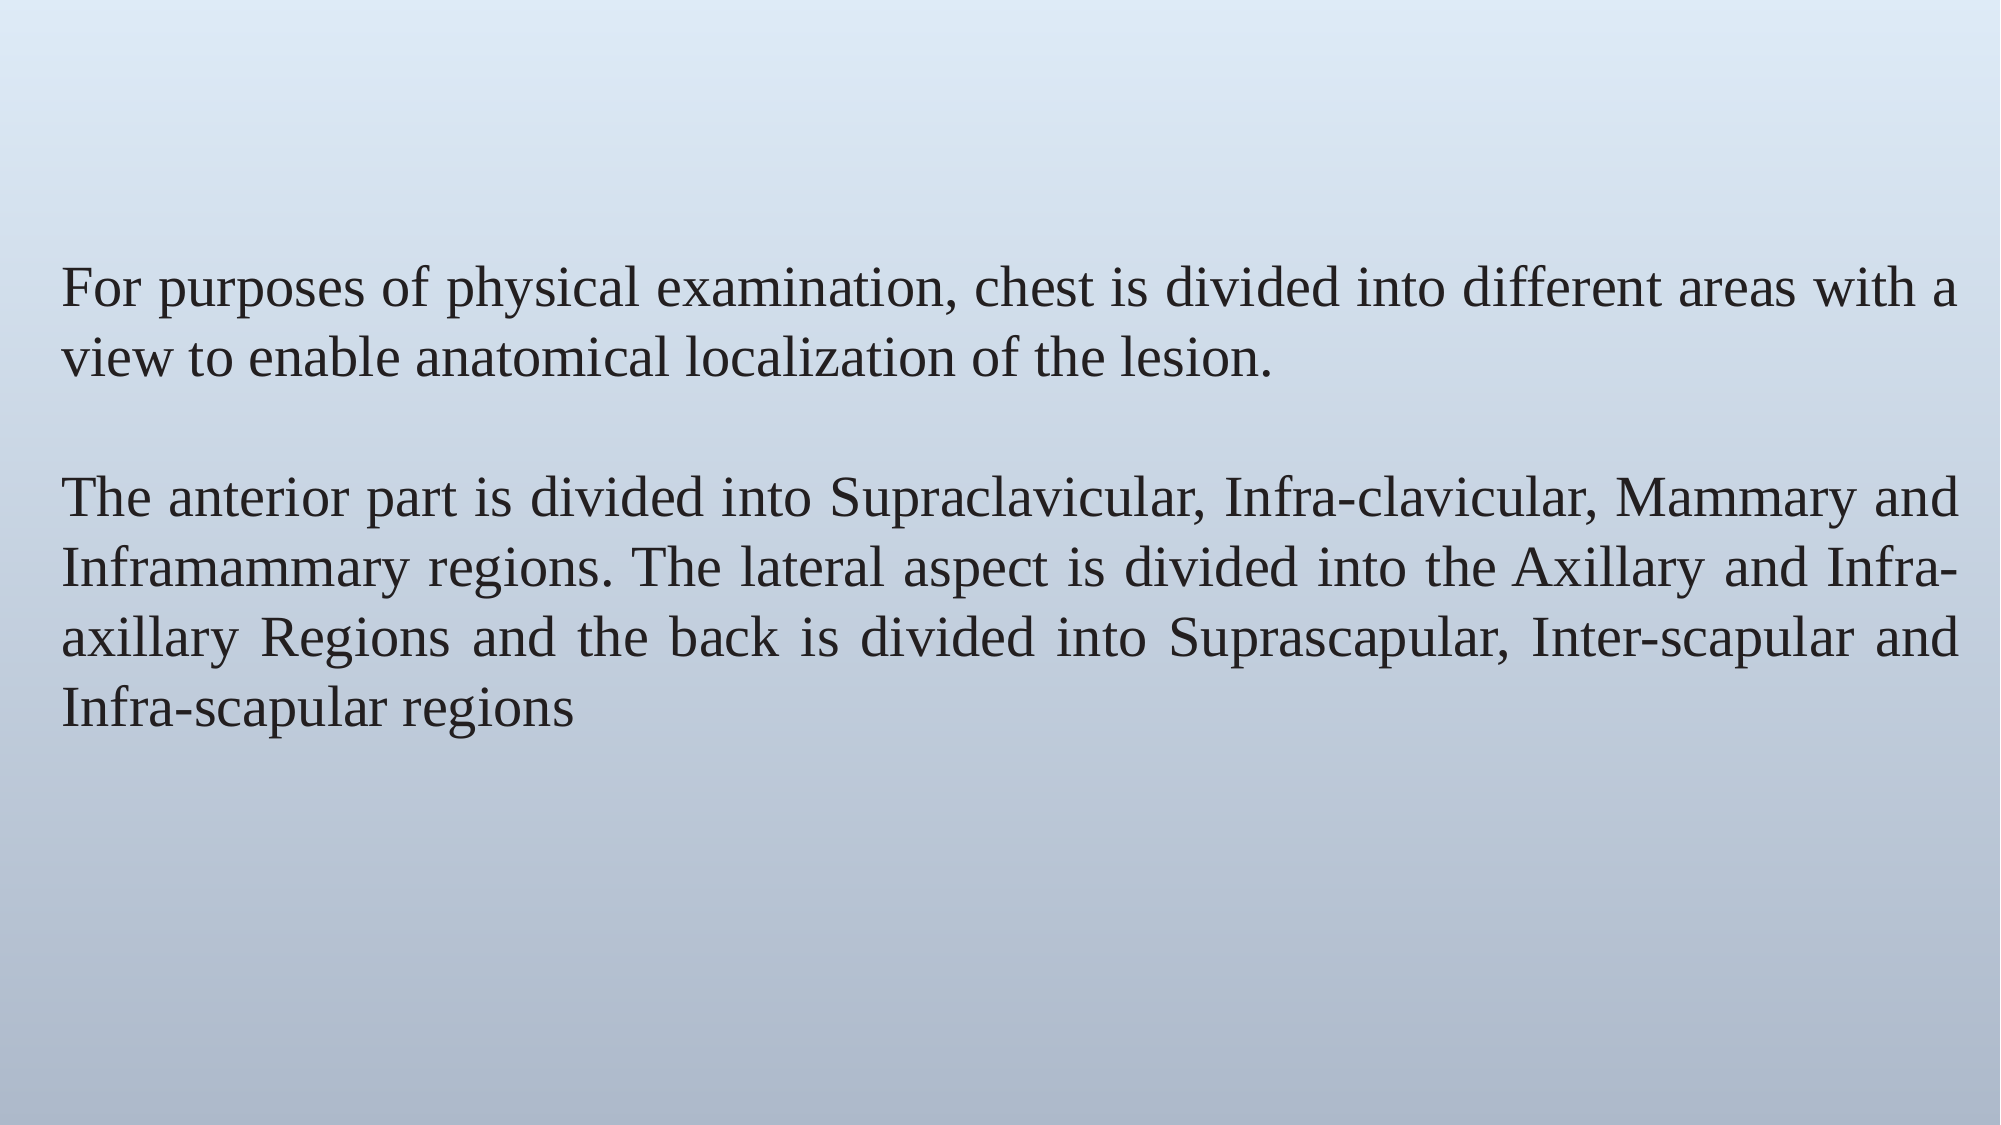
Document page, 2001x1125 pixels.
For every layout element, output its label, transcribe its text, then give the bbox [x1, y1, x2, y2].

text_box For purposes of physical examination, chest is divided into different areas with a view to enable anatomical localization of the lesion. The anterior part is divided into Supraclavicular, Infra-clavicular, Mammary and Inframammary regions. The lateral aspect is divided into the Axillary and Infra-axillary Regions and the back is divided into Suprascapular, Inter-scapular and Infra-scapular regions [46, 171, 1976, 746]
